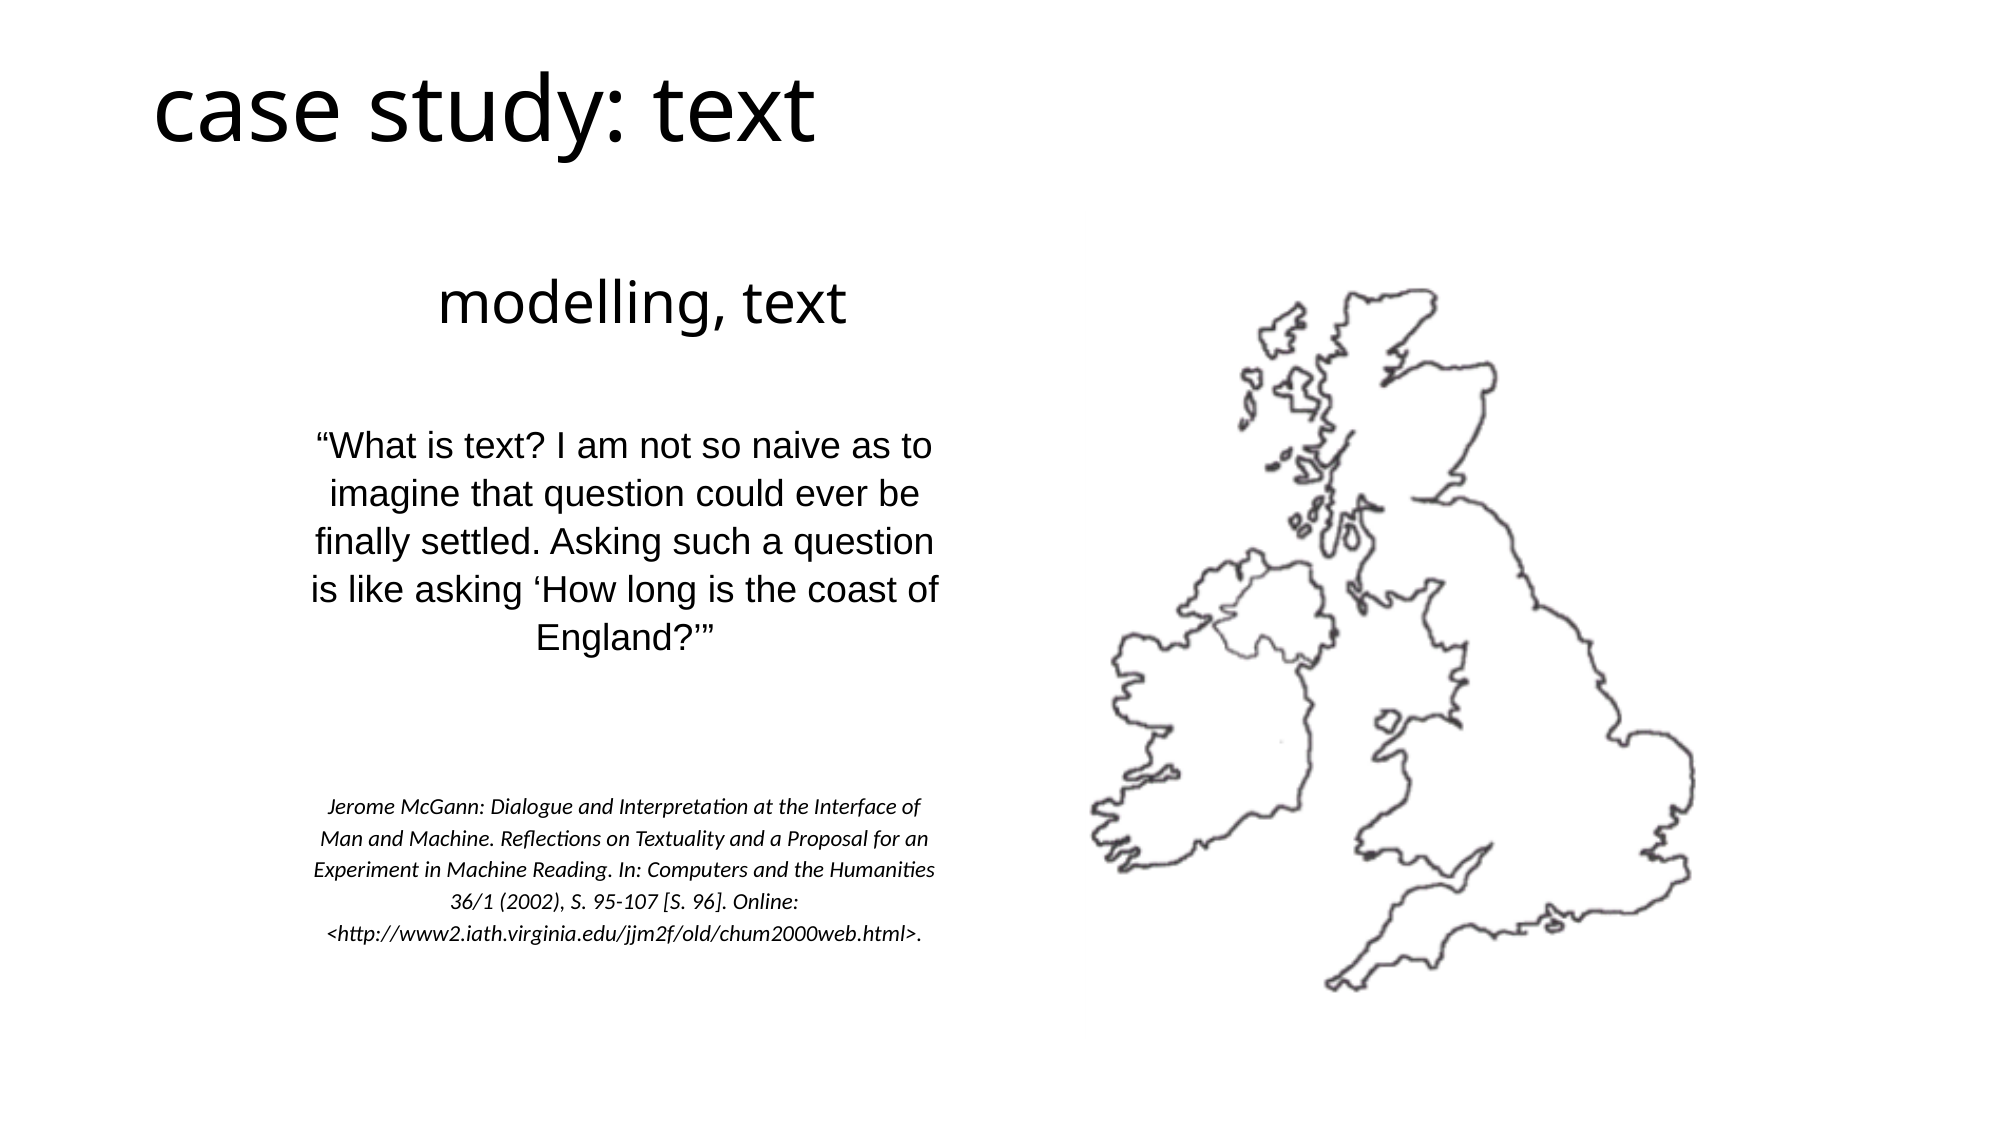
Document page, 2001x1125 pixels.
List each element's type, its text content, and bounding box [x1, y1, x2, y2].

picture [1084, 211, 1715, 1039]
text_box “What is text? I am not so naive as to imagine that question could ever be finally settled. Asking such a question is like asking ‘How long is the coast of England?’” Jerome McGann: Dialogue and Interpretation at the Interface of Man and Machine. Reflections on Textuality and a Proposal for an Experiment in Machine Reading. In: Computers and the Humanities 36/1 (2002), S. 95-107 [S. 96]. Online: <http://www2.iath.virginia.edu/jjm2f/old/chum2000web.html>. [293, 402, 956, 1000]
text_box modelling, text [285, 249, 999, 344]
title case study: text [137, 33, 1863, 191]
